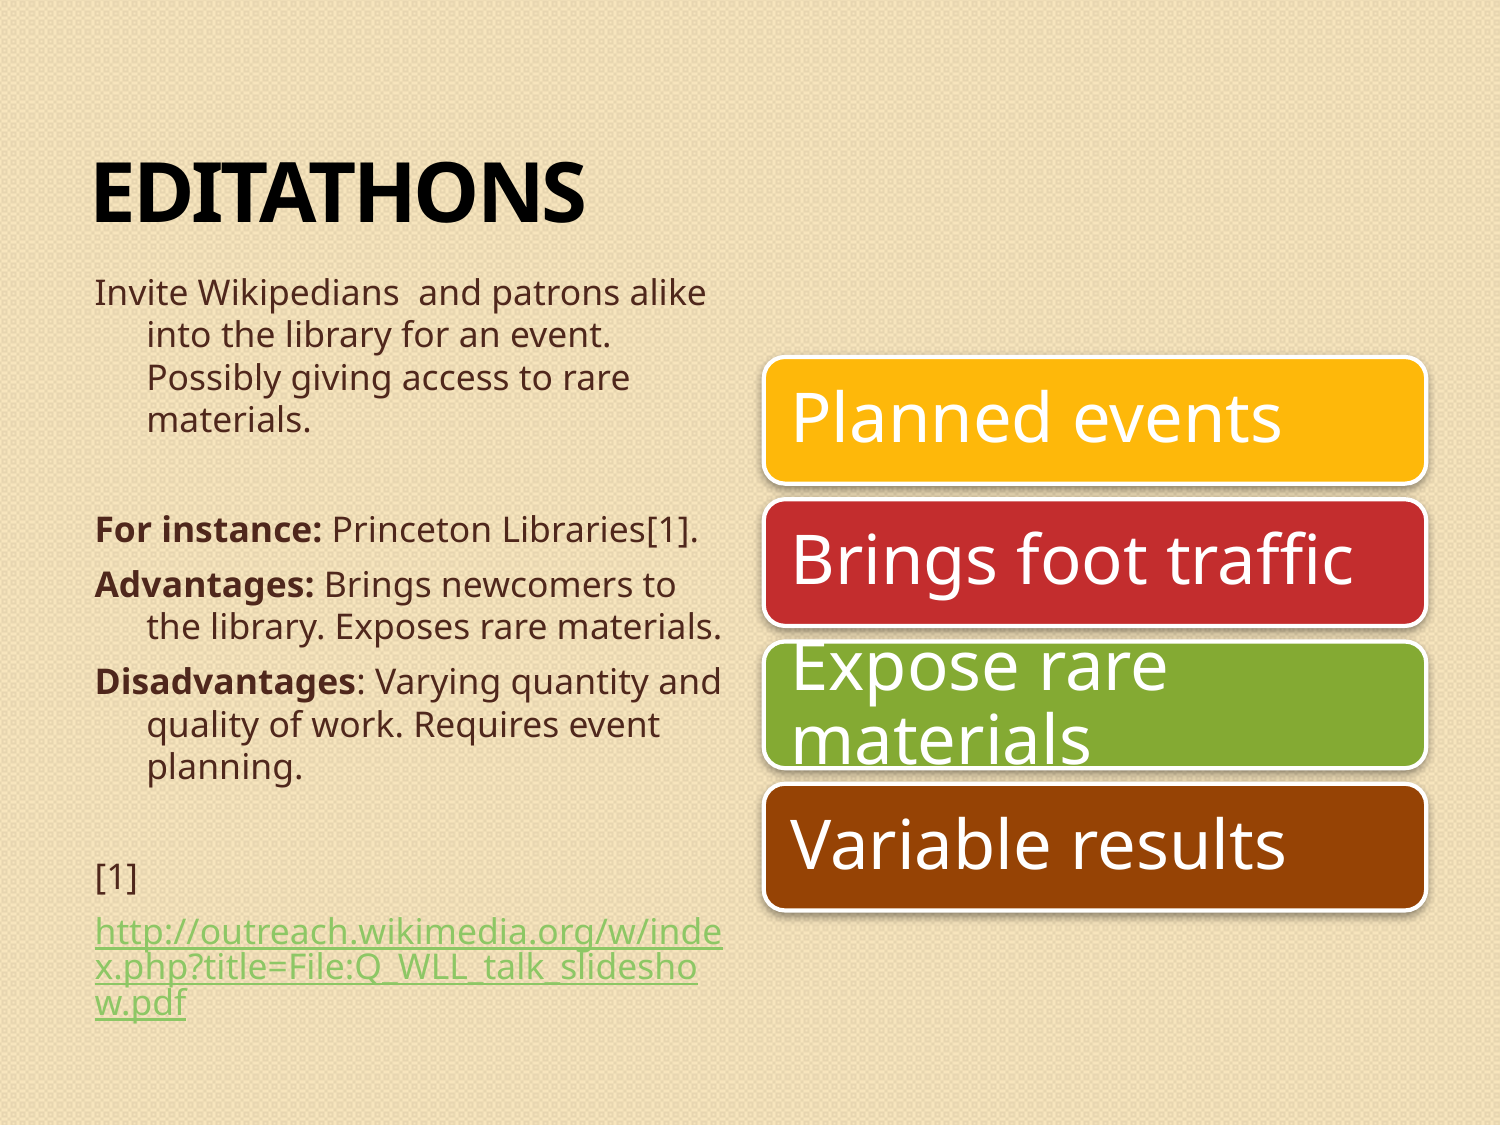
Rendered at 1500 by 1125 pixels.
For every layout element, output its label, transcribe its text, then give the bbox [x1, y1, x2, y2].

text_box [763, 262, 1427, 1006]
text_box Invite Wikipedians and patrons alike into the library for an event. Possibly giving access to rare materials. For instance: Princeton Libraries[1]. Advantages: Brings newcomers to the library. Exposes rare materials. Disadvantages: Varying quantity and quality of work. Requires event planning. [1] http://outreach.wikimedia.org/w/index.php?title=File:Q_WLL_talk_slideshow.pdf [74, 262, 738, 1005]
text_box Editathons [74, 34, 1425, 247]
